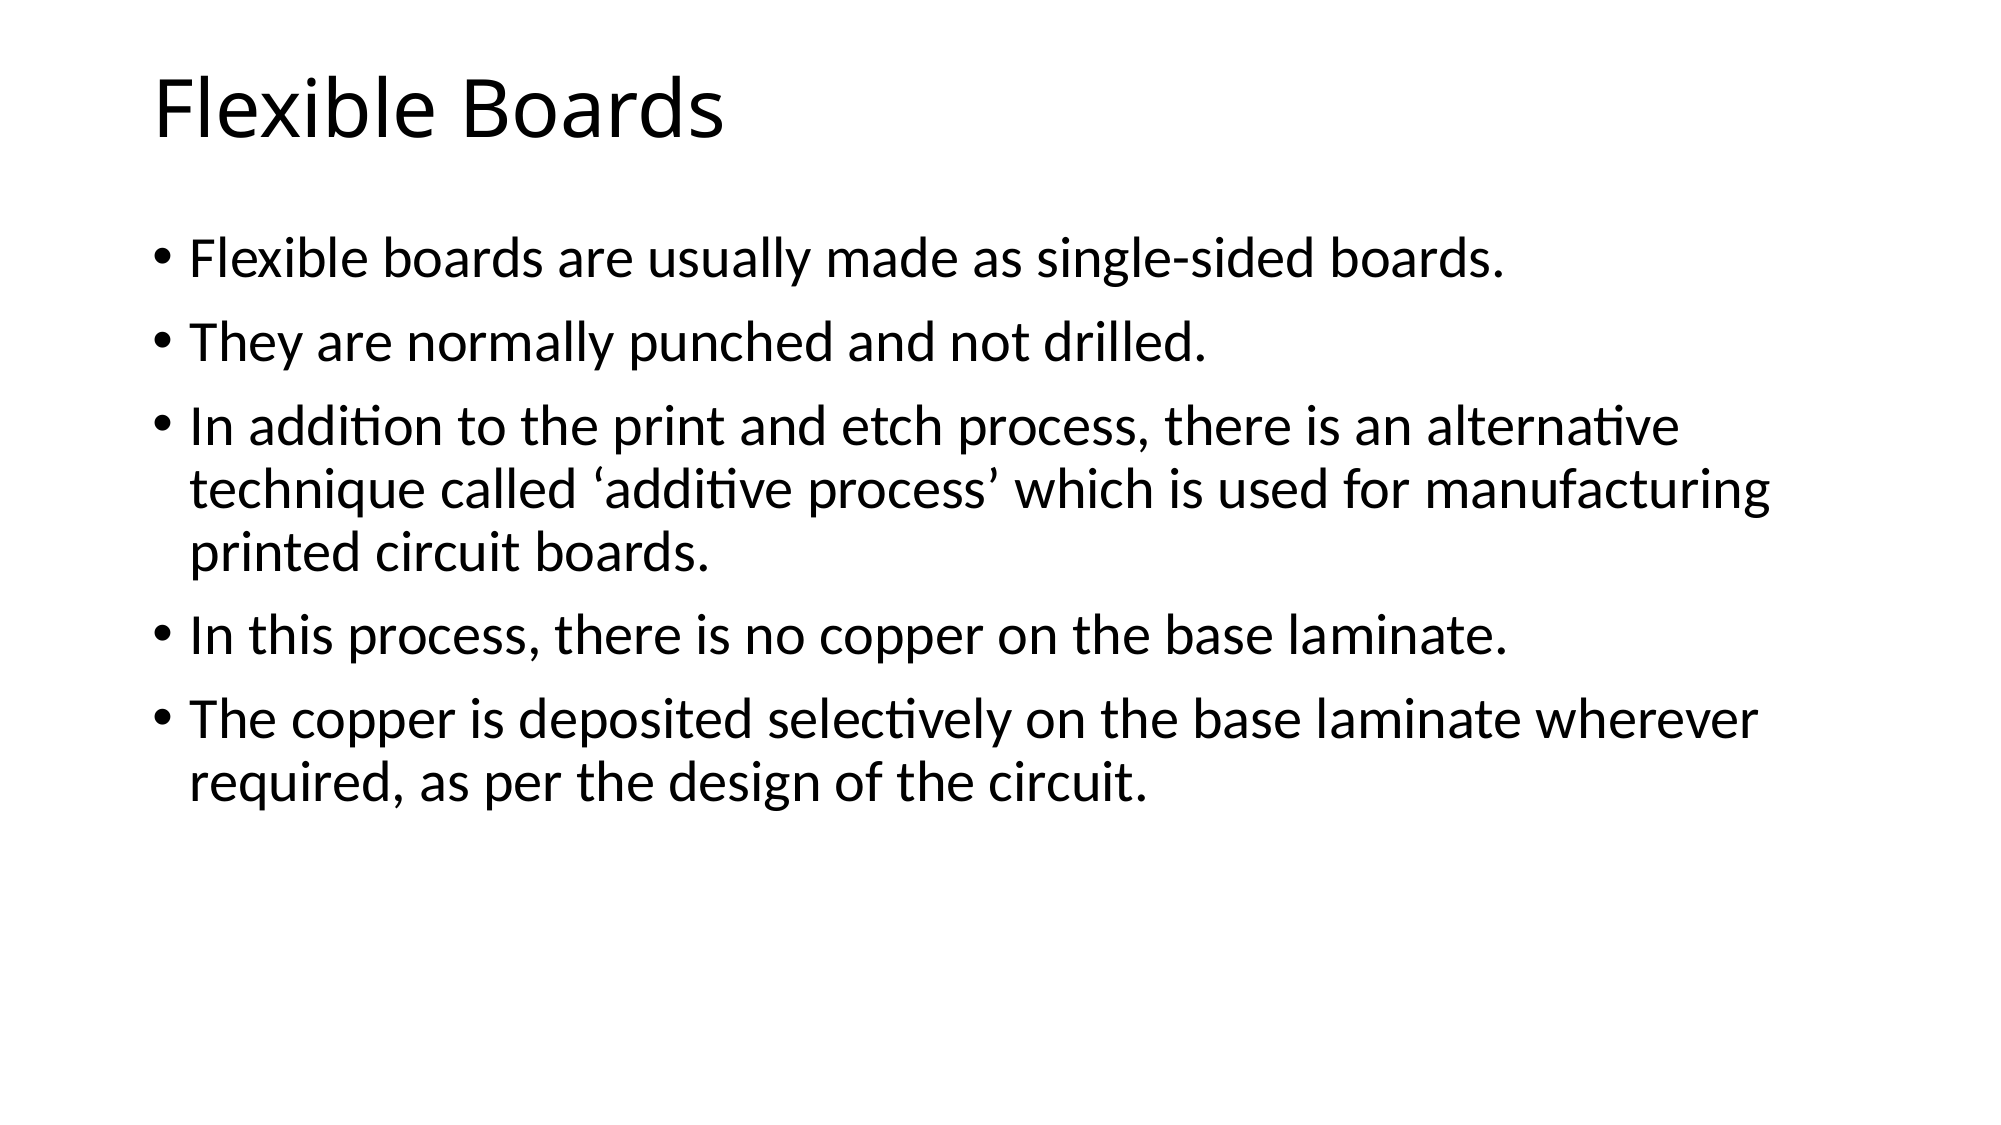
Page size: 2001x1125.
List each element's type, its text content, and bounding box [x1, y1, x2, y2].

list Flexible boards are usually made as single-sided boards. They are normally punched and not drilled. In addition to the print and etch process, there is an alternative technique called ‘additive process’ which is used for manufacturing printed circuit boards. In this process, there is no copper on the base laminate. The copper is deposited selectively on the base laminate wherever required, as per the design of the circuit. [137, 219, 1863, 1014]
title Flexible Boards [137, 59, 1863, 163]
